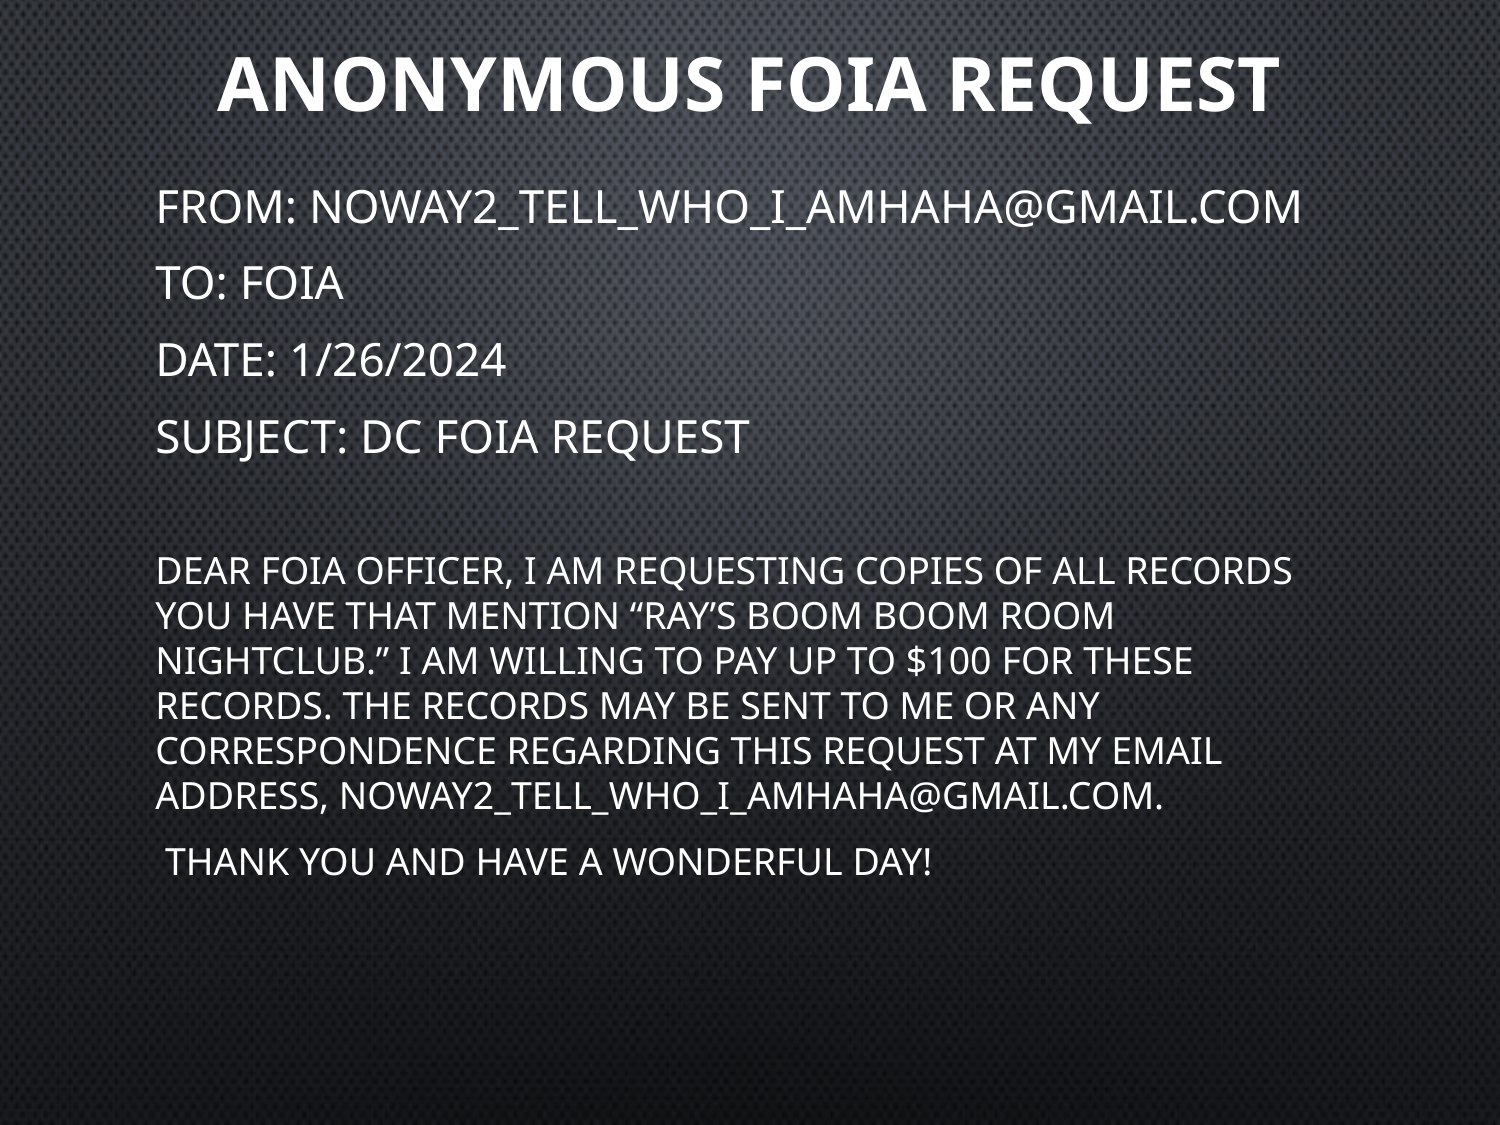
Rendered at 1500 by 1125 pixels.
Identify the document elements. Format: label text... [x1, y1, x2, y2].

title Anonymous foia request [140, 0, 1360, 162]
list From: NOWAY2_TELL_WHO_I_AMHAHA@GMAIL.COM To: FOIA Date: 1/26/2024 Subject: DC FOIA Request DEAR FOIA OFFICER, I AM REQUESTING COPIES OF ALL RECORDS YOU HAVE THAT MENTION “RAY’S BOOM BOOM ROOM NIGHTCLUB.” I AM WILLING TO PAY UP TO $100 FOR THESE RECORDS. THE RECORDS MAY BE SENT TO ME OR ANY CORRESPONDENCE REGARDING THIS REQUEST AT MY EMAIL ADDRESS, NOWAY2_TELL_WHO_I_AMHAHA@GMAIL.COM. THANK YOU AND HAVE A WONDERFUL DAY! [140, 162, 1360, 963]
